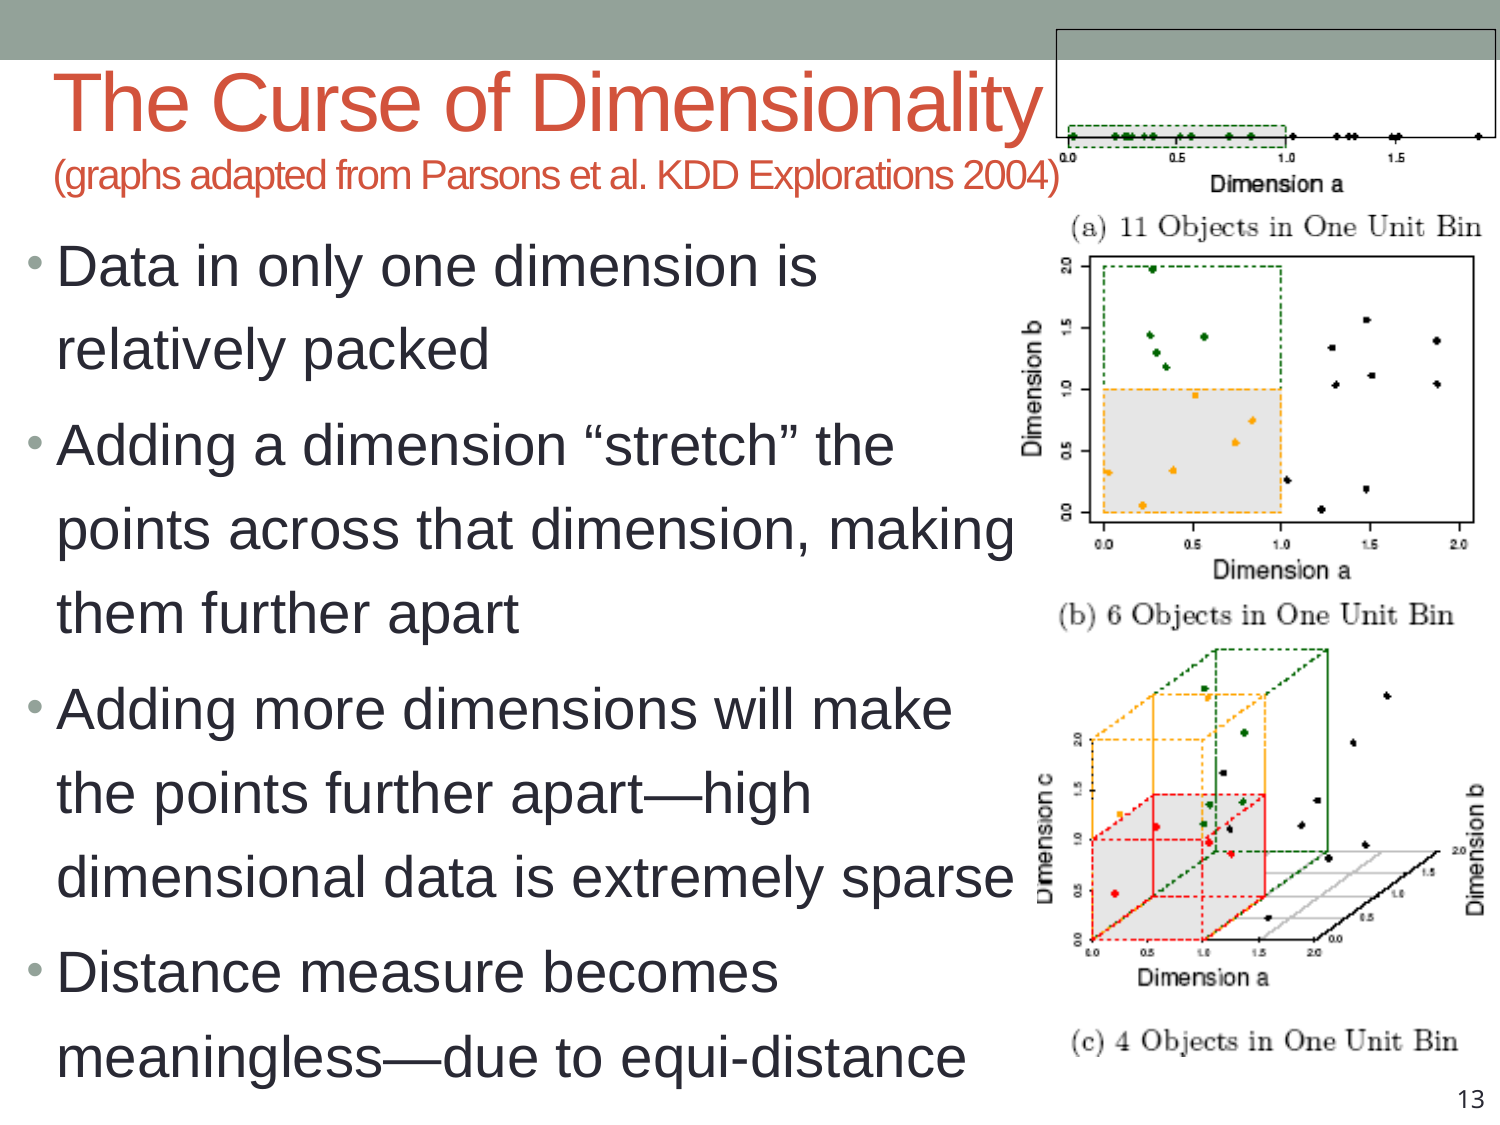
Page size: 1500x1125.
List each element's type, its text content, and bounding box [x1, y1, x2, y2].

title The Curse of Dimensionality (graphs adapted from Parsons et al. KDD Explorations 2004) [37, 54, 1036, 193]
picture [1012, 254, 1485, 640]
list Data in only one dimension is relatively packed Adding a dimension “stretch” the points across that dimension, making them further apart Adding more dimensions will make the points further apart—high dimensional data is extremely sparse Distance measure becomes meaningless—due to equi-distance [11, 206, 1062, 1094]
picture [1039, 0, 1500, 247]
text_box 13 [1187, 1062, 1500, 1125]
picture [1037, 643, 1488, 1057]
